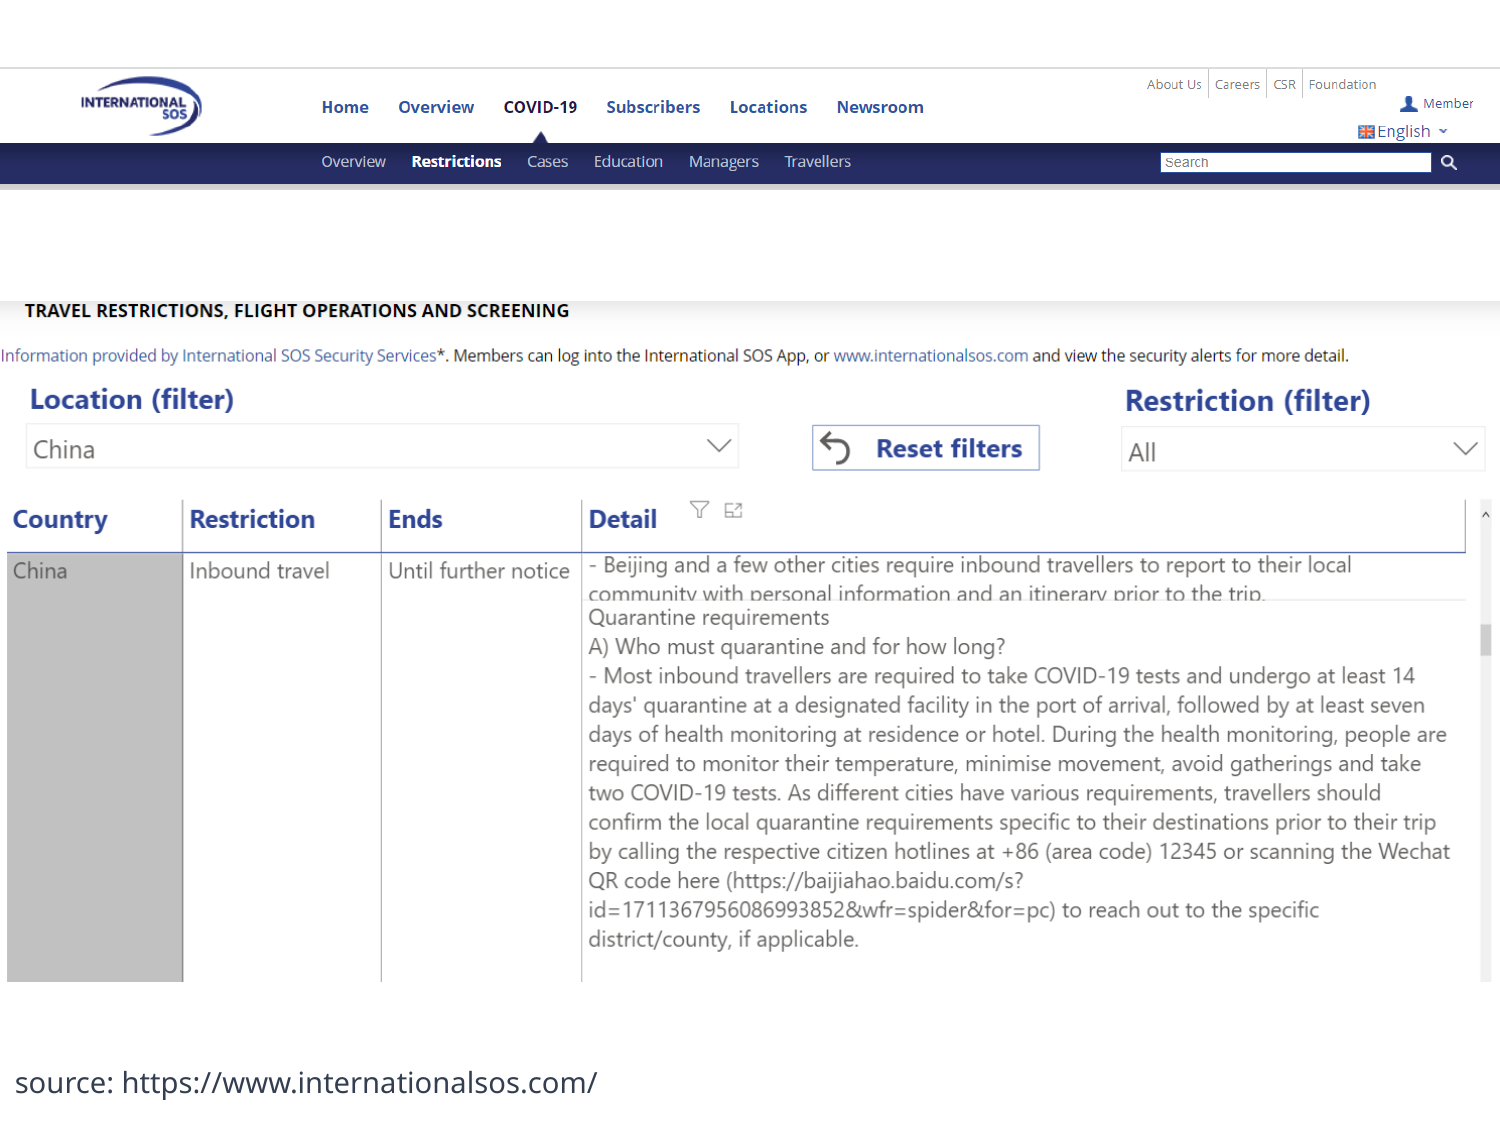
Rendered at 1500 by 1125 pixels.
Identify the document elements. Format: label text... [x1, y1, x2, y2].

picture [0, 63, 1500, 190]
picture [0, 301, 1500, 982]
text_box source: https://www.internationalsos.com/ [0, 1057, 1500, 1108]
